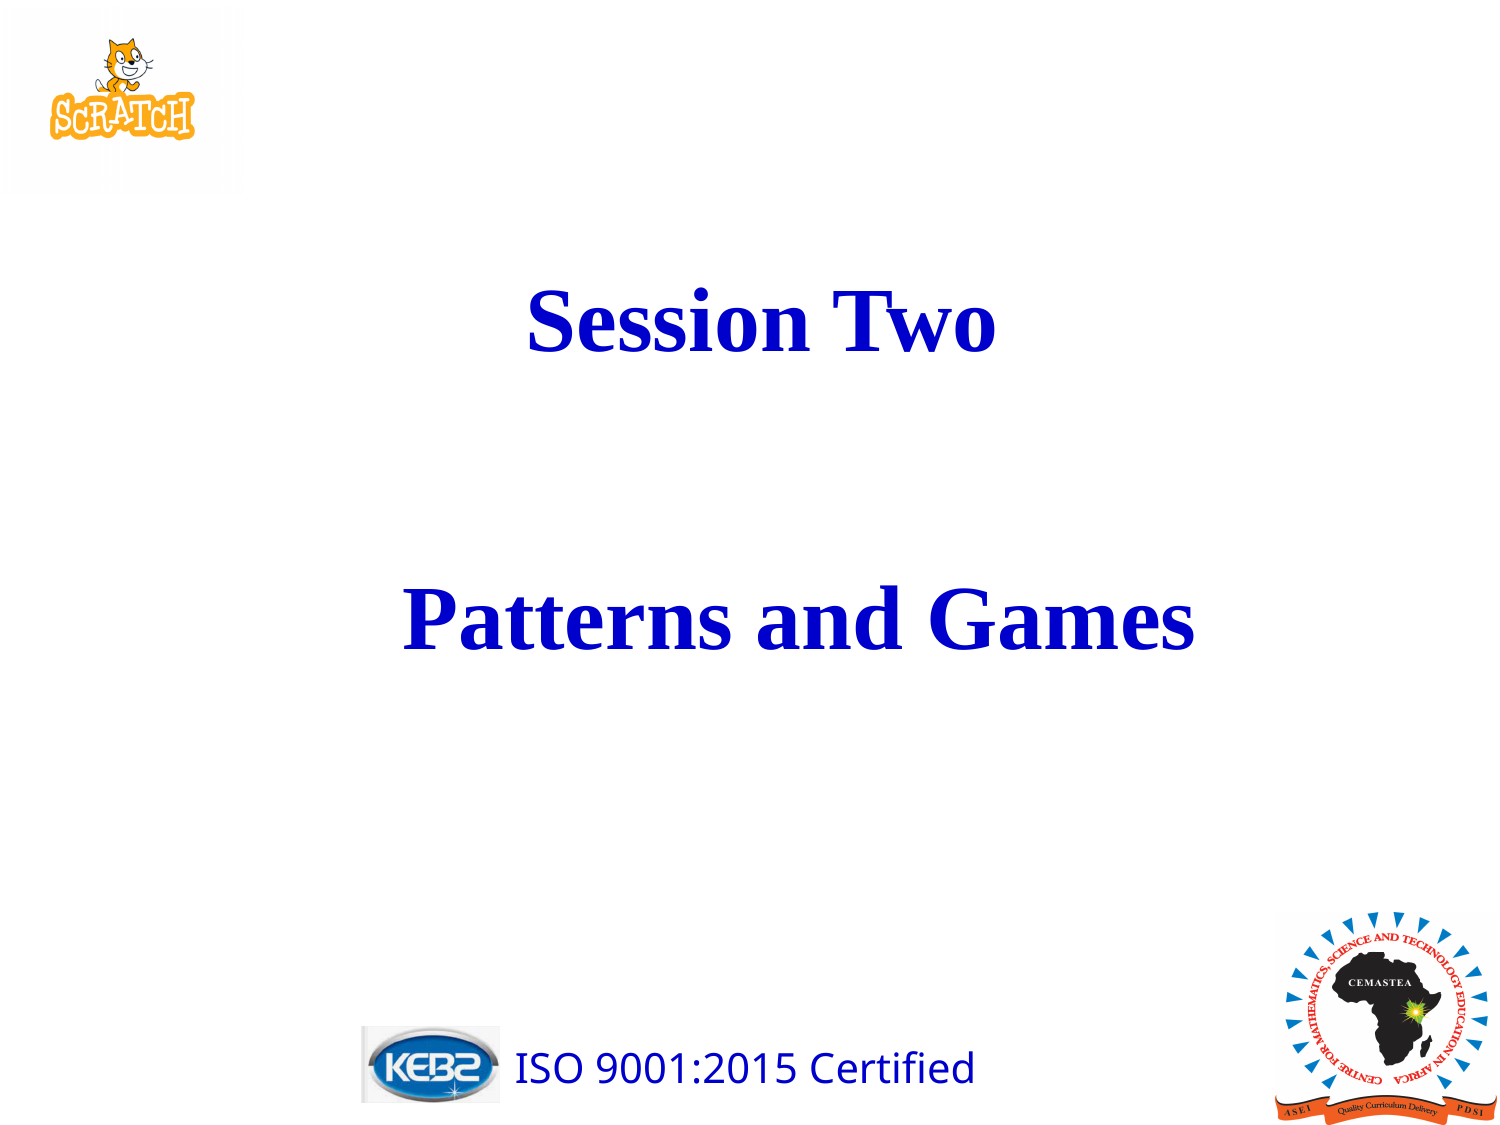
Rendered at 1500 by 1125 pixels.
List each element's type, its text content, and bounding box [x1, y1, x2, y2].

title Session Two [87, 331, 1438, 519]
picture [1275, 912, 1497, 1125]
text_box Patterns and Games [124, 518, 1475, 707]
picture [0, 7, 243, 195]
picture [361, 1026, 500, 1103]
